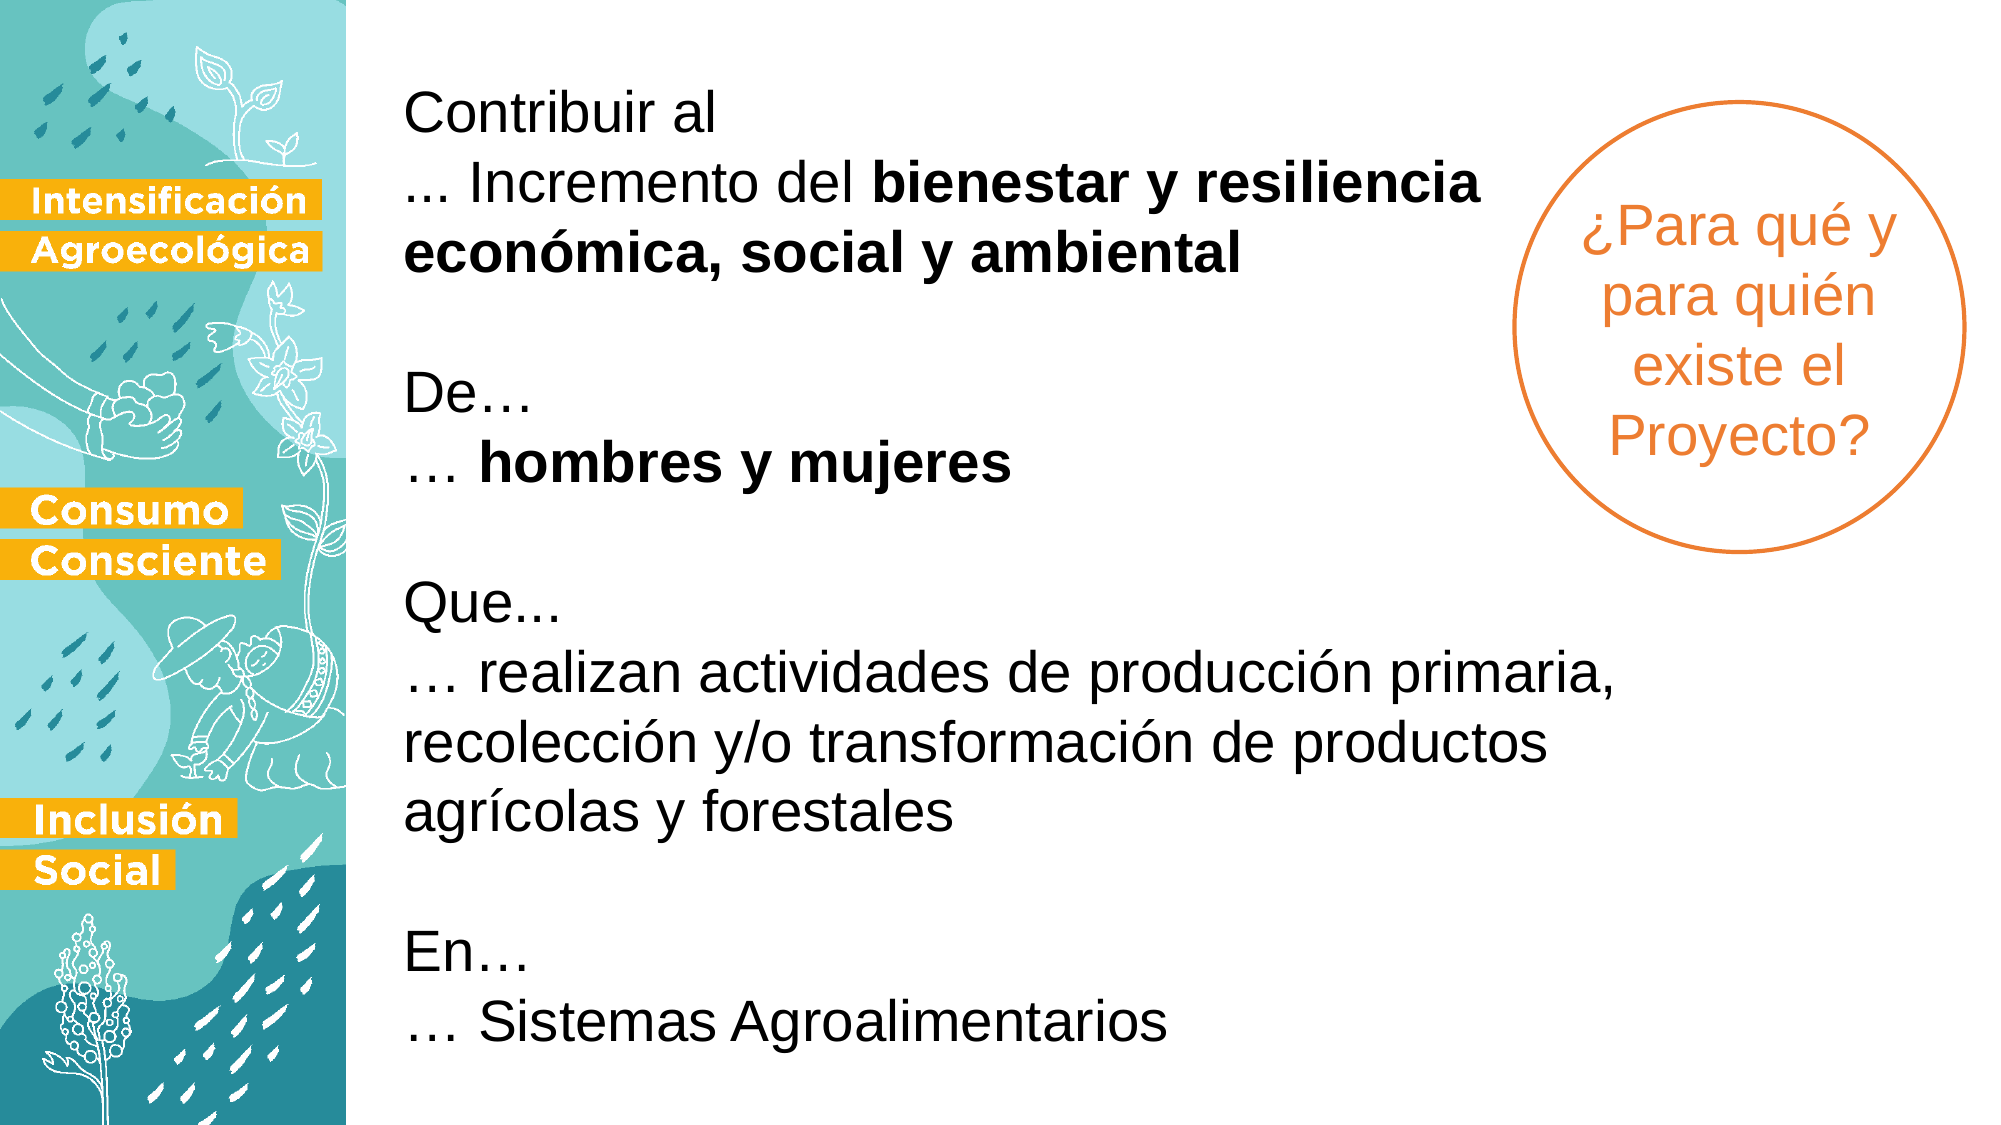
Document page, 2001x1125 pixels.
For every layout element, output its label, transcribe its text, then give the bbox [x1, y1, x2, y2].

text_box Contribuir al ... Incremento del bienestar y resiliencia económica, social y ambiental De… … hombres y mujeres Que... … realizan actividades de producción primaria, recolección y/o transformación de productos agrícolas y forestales En… … Sistemas Agroalimentarios [388, 66, 1797, 998]
text_box [1512, 191, 1557, 463]
text_box [1567, 99, 1912, 179]
picture [0, 0, 346, 1125]
text_box [1567, 475, 1912, 555]
text_box [1922, 191, 1967, 463]
text_box ¿Para qué y para quién existe el Proyecto? [1557, 179, 1922, 475]
